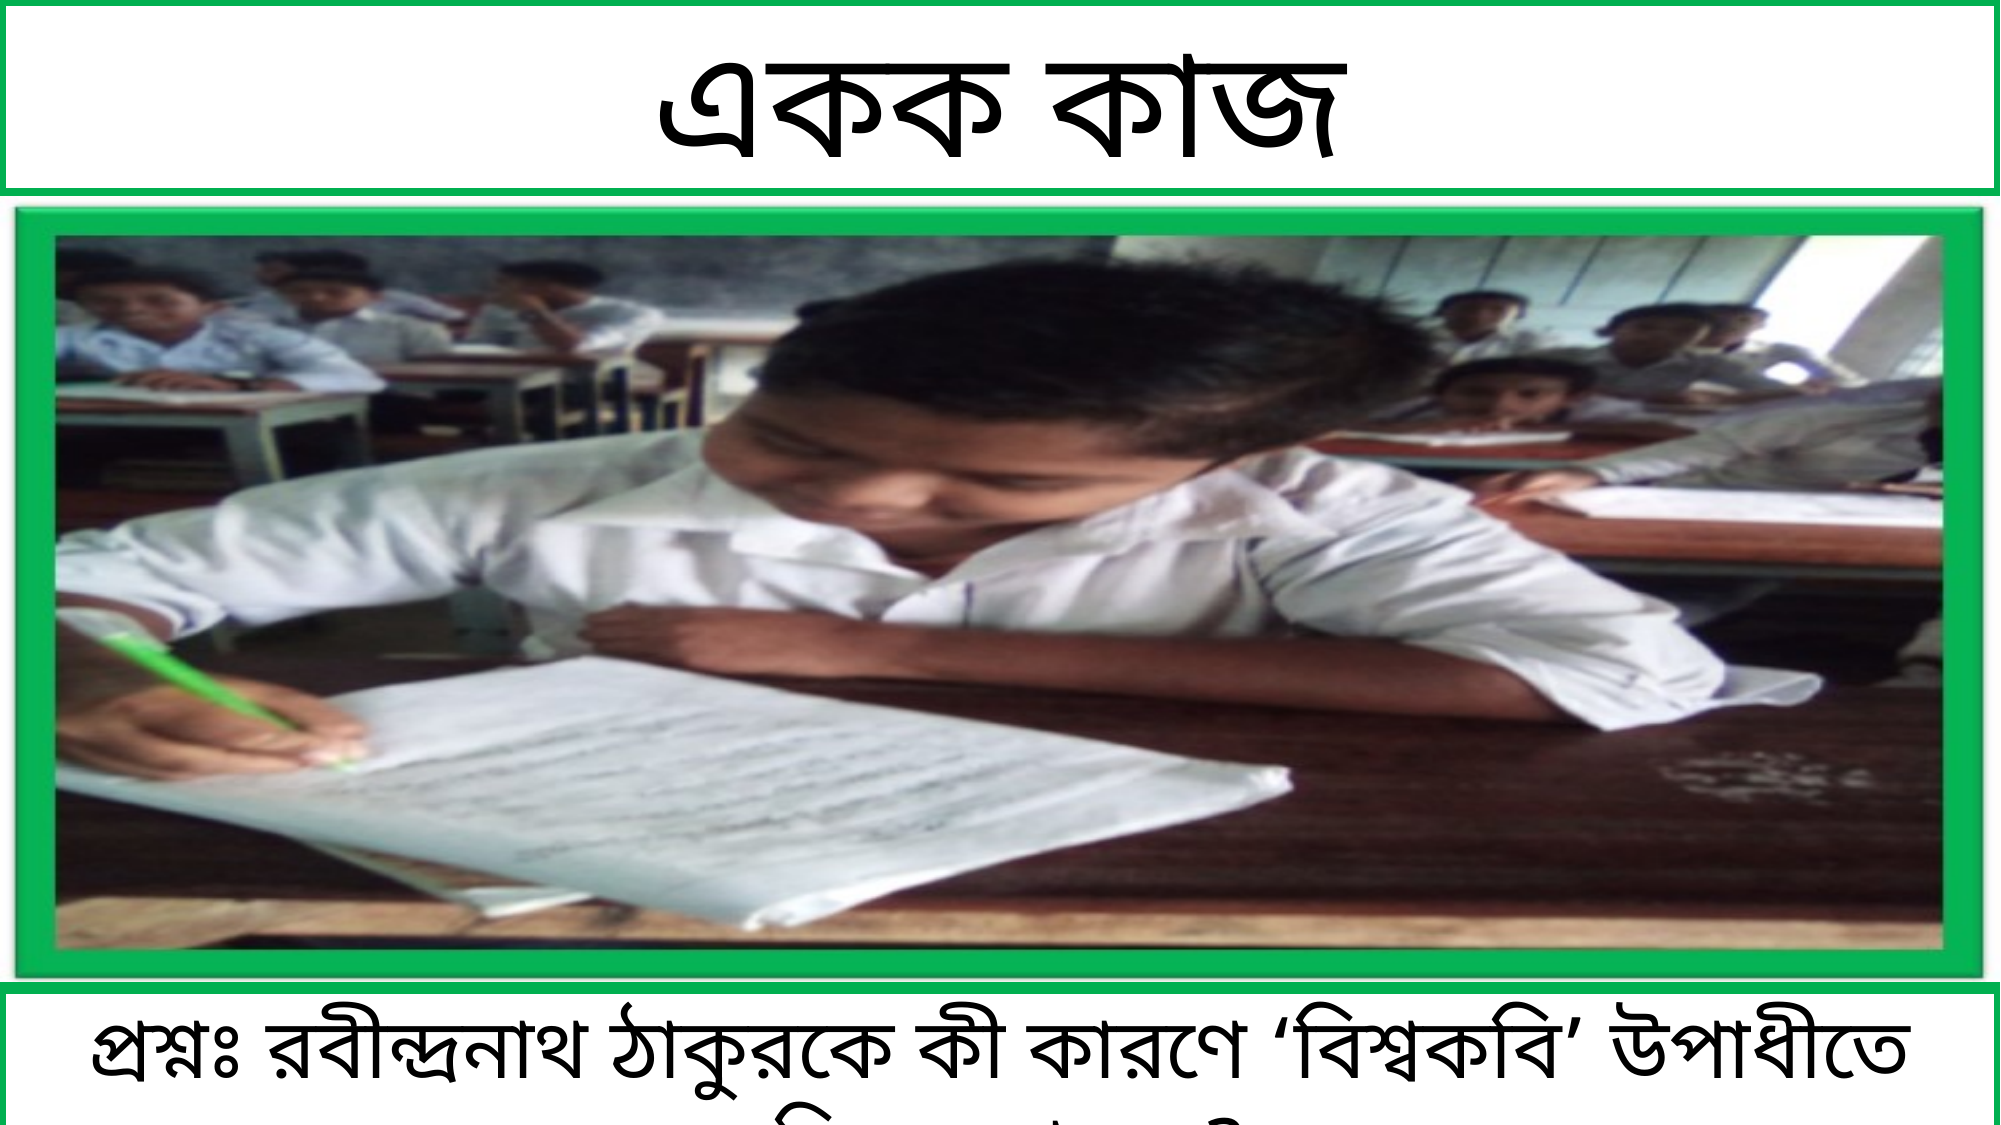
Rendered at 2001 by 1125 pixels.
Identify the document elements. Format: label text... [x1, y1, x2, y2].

picture [0, 196, 2000, 990]
text_box একক কাজ [0, 0, 2000, 195]
text_box প্রশ্নঃ রবীন্দ্রনাথ ঠাকুরকে কী কারণে ‘বিশ্বকবি’ উপাধীতে ভূষিত করা হয় ? [0, 990, 2000, 1125]
